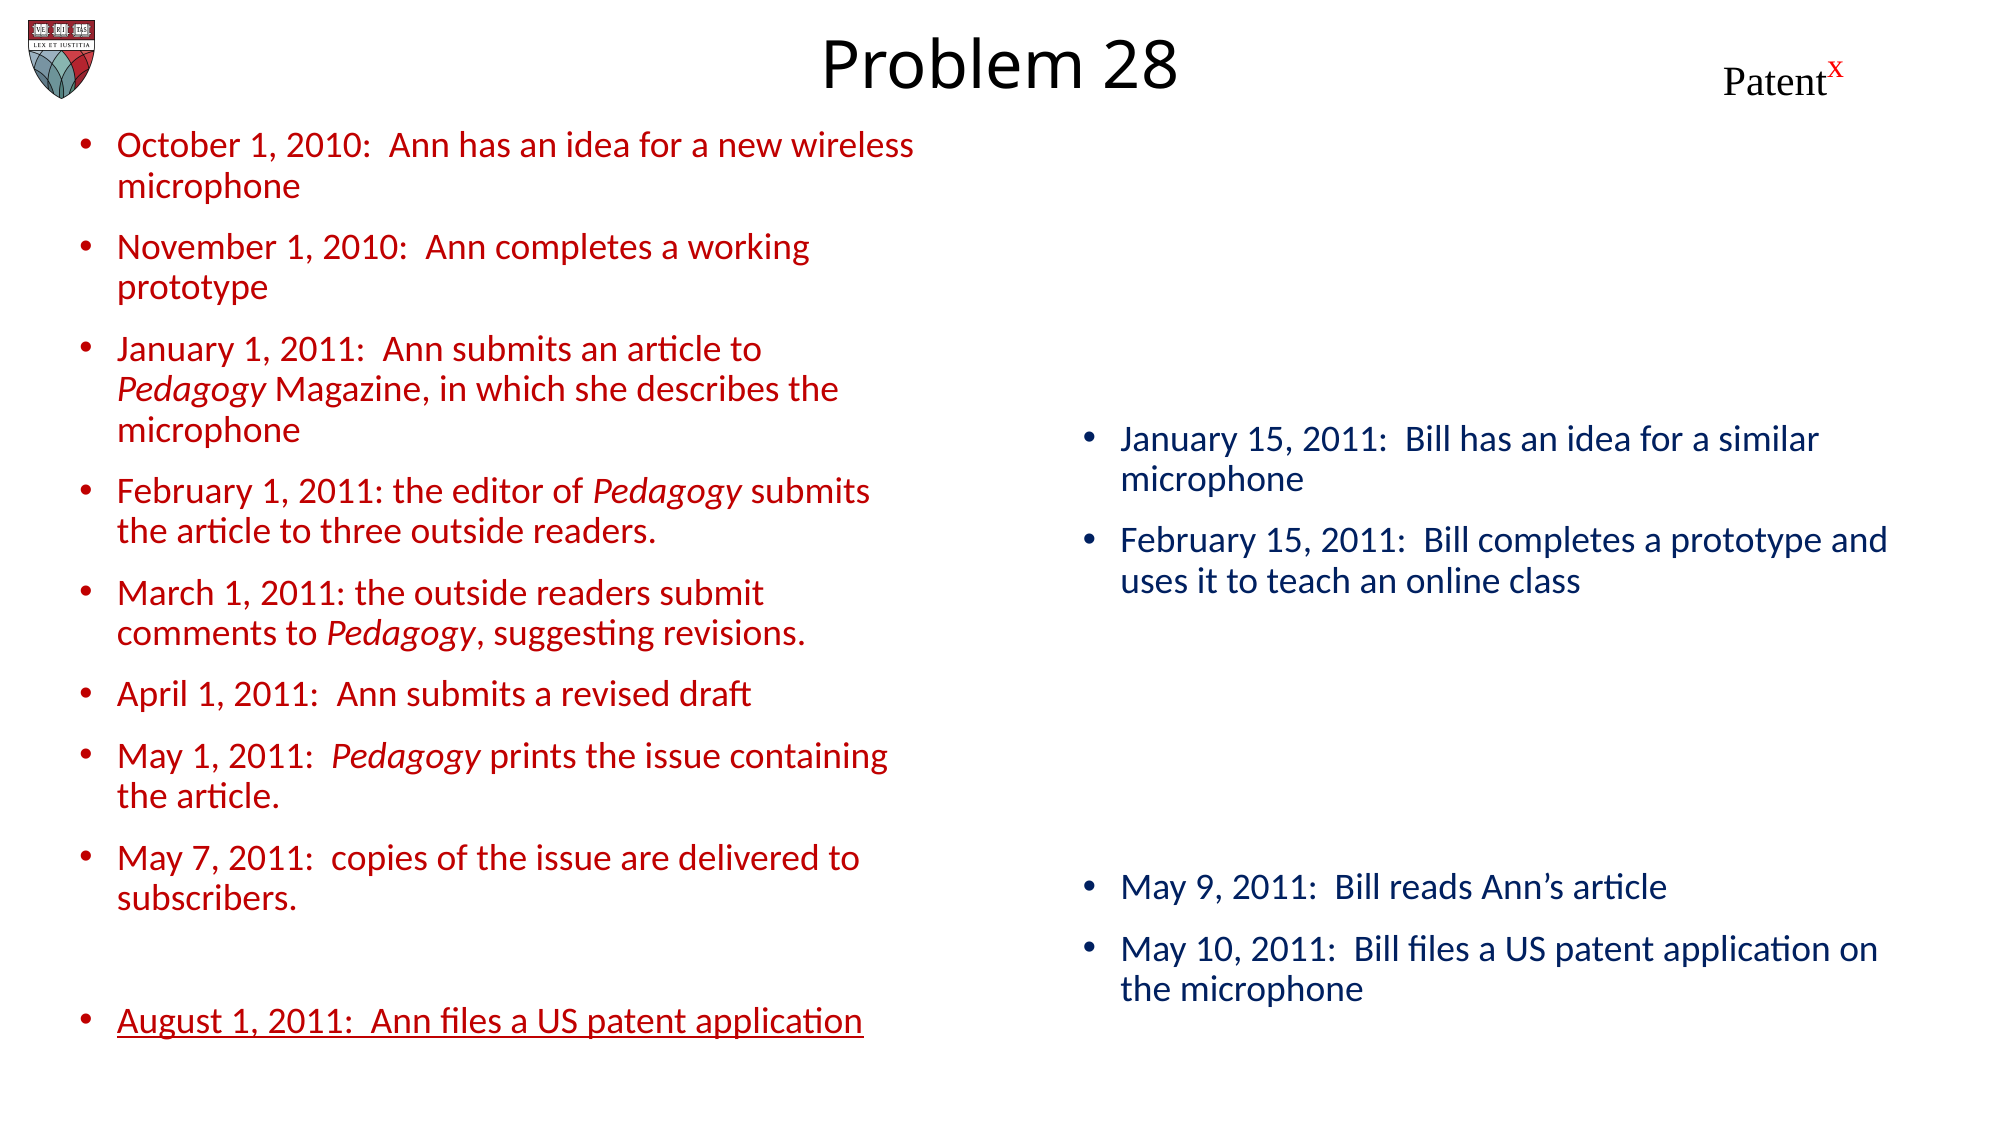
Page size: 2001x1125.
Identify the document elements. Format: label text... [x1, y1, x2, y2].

list January 15, 2011: Bill has an idea for a similar microphone February 15, 2011: Bill completes a prototype and uses it to teach an online class May 9, 2011: Bill reads Ann’s article May 10, 2011: Bill files a US patent application on the microphone [1067, 411, 1918, 1125]
title Problem 28 [137, 17, 1863, 118]
picture [28, 20, 95, 99]
list October 1, 2010: Ann has an idea for a new wireless microphone November 1, 2010: Ann completes a working prototype January 1, 2011: Ann submits an article to Pedagogy Magazine, in which she describes the microphone February 1, 2011: the editor of Pedagogy submits the article to three outside readers. March 1, 2011: the outside readers submit comments to Pedagogy, suggesting revisions. April 1, 2011: Ann submits a revised draft May 1, 2011: Pedagogy prints the issue containing the article. May 7, 2011: copies of the issue are delivered to subscribers. August 1, 2011: Ann files a US patent application [64, 117, 933, 1086]
